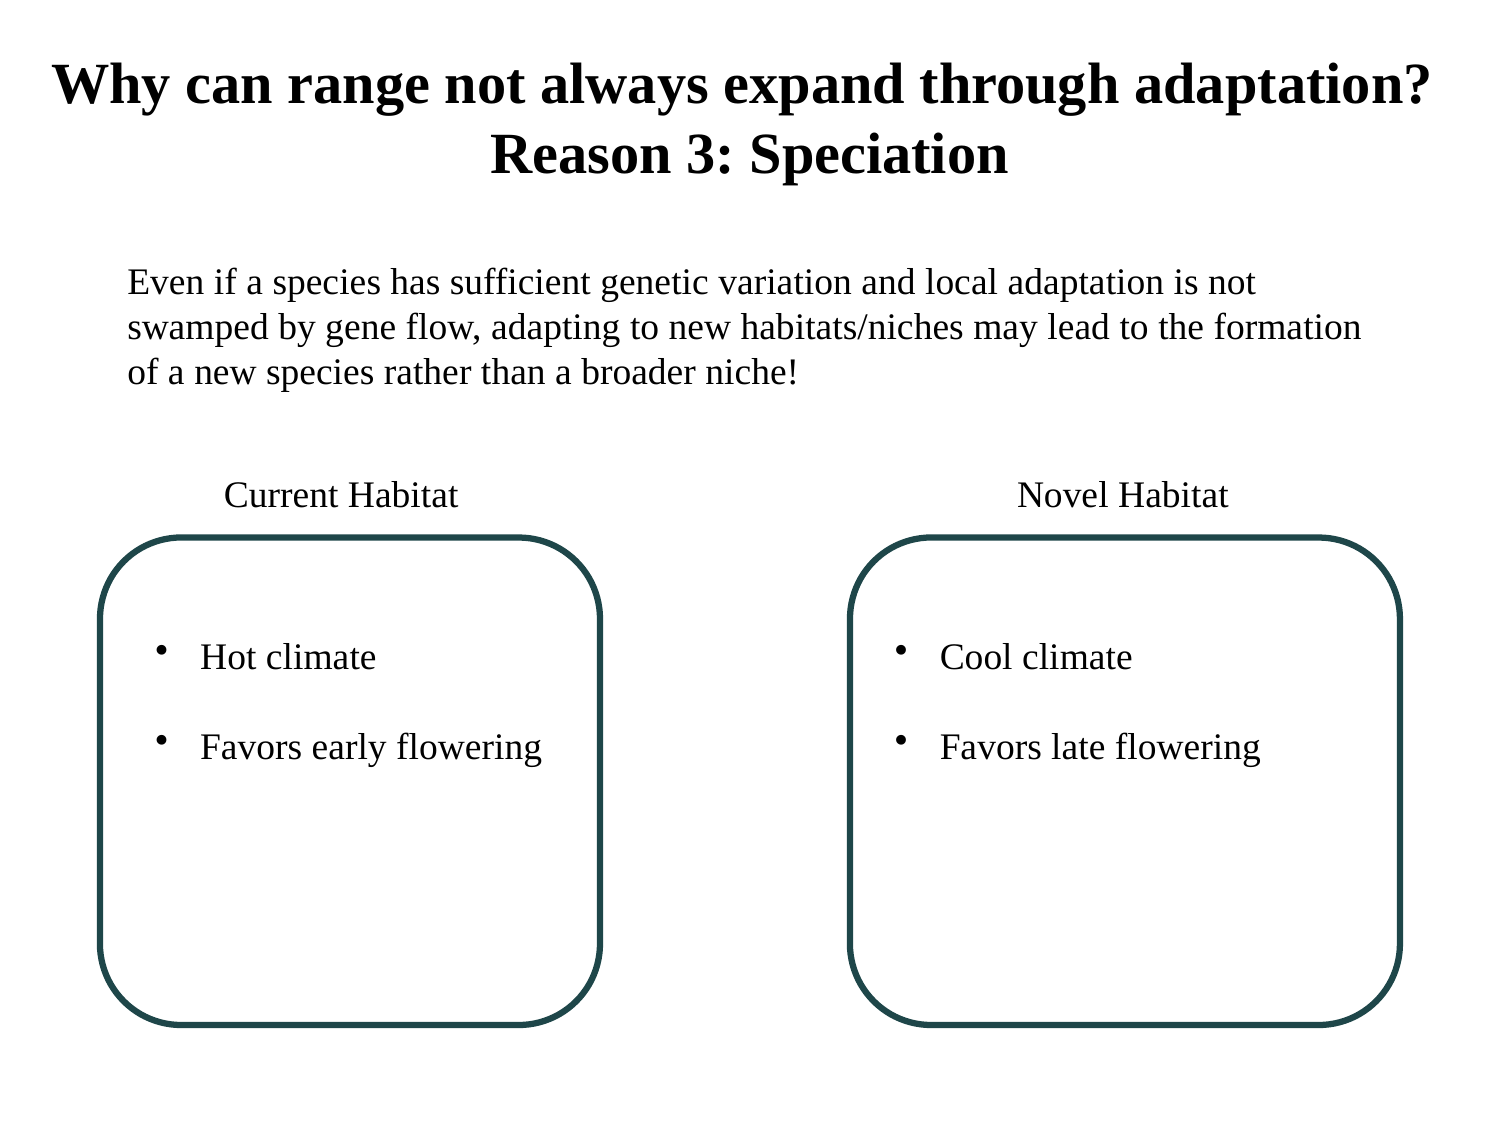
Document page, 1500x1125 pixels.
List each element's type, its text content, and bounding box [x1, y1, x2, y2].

text_box [847, 535, 1403, 1028]
text_box Current Habitat [209, 462, 474, 523]
text_box Cool climate Favors late flowering [880, 624, 1276, 775]
text_box Hot climate Favors early flowering [140, 624, 558, 775]
text_box Even if a species has sufficient genetic variation and local adaptation is not swamped by gene flow, adapting to new habitats/niches may lead to the formation of a new species rather than a broader niche! [112, 249, 1388, 400]
text_box Why can range not always expand through adaptation? Reason 3: Speciation [0, 37, 1500, 193]
text_box Novel Habitat [1002, 462, 1245, 523]
text_box [97, 535, 603, 1028]
